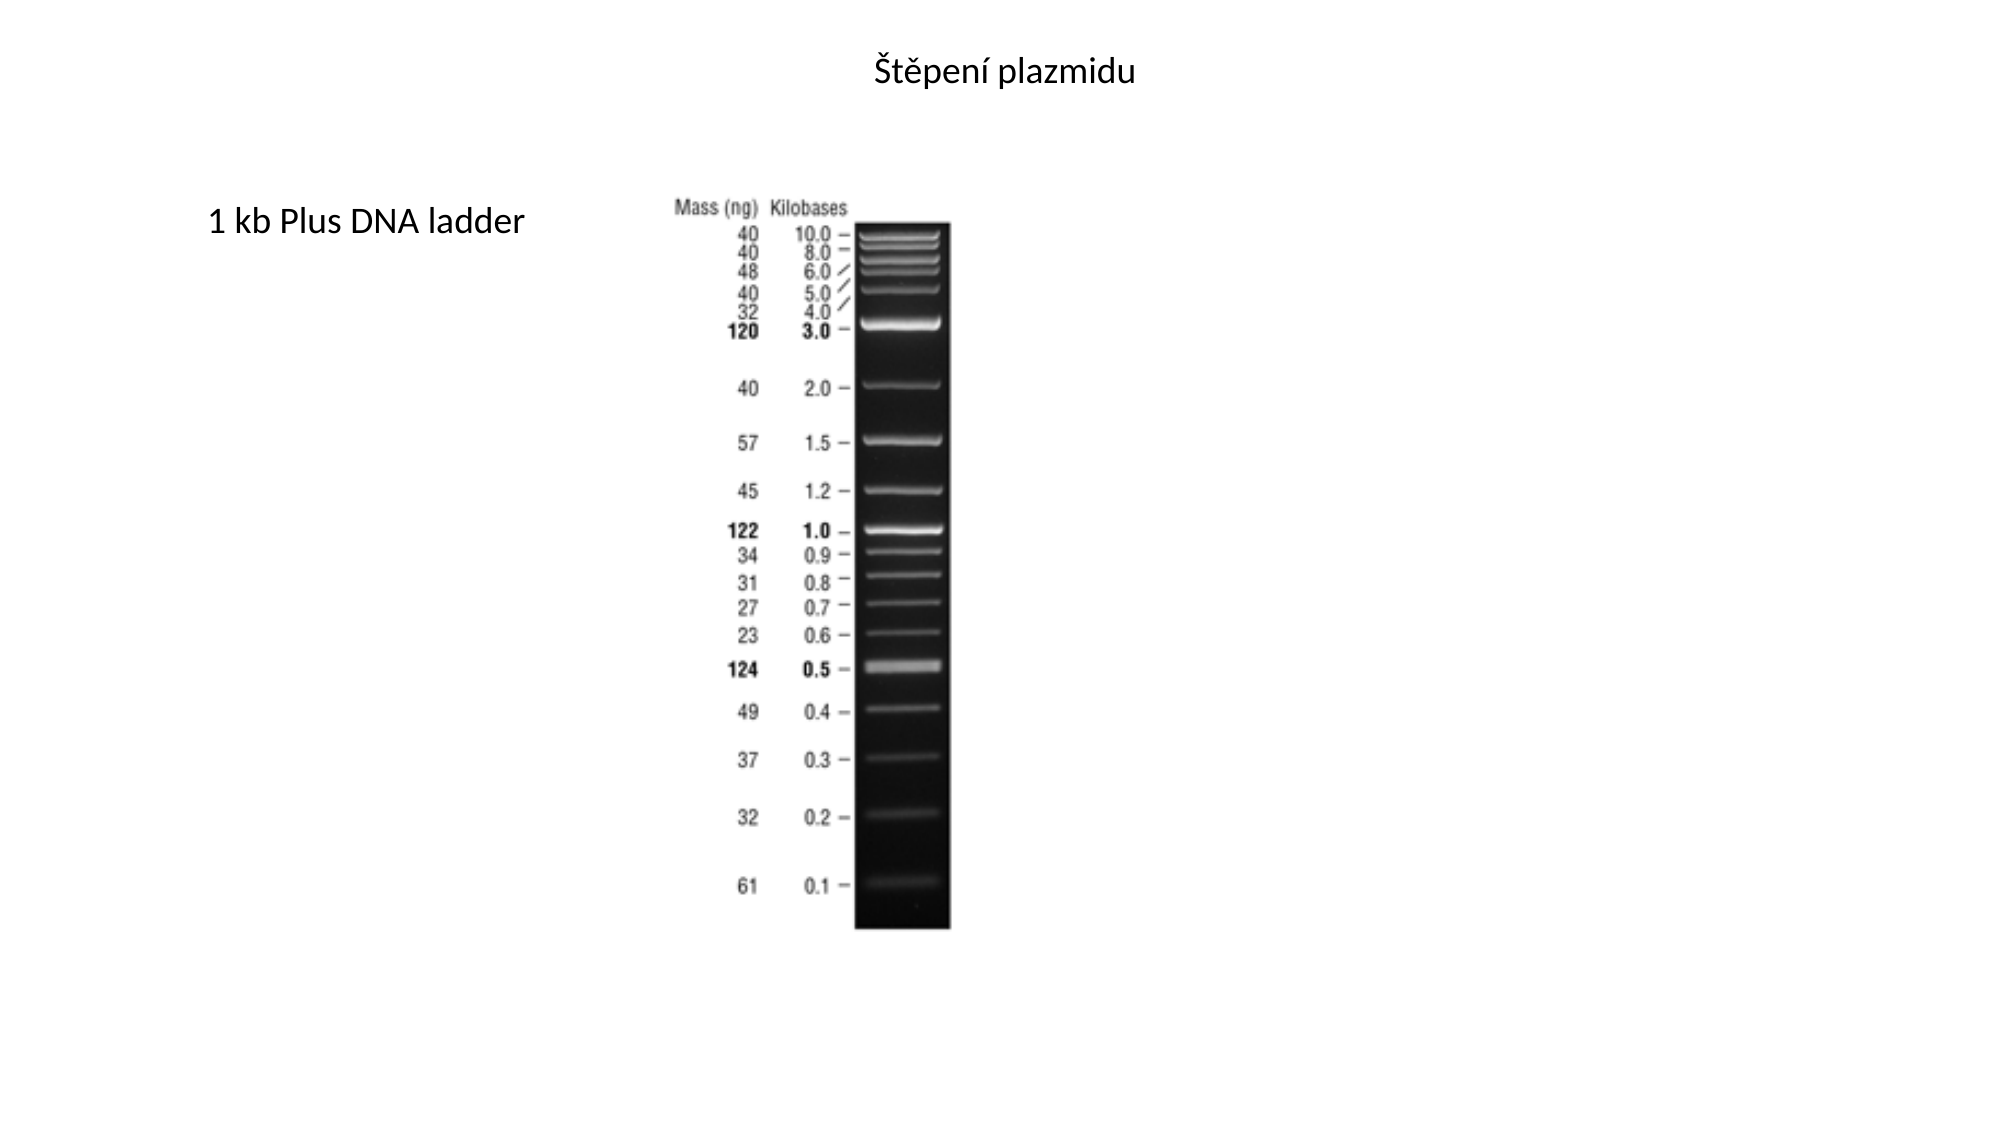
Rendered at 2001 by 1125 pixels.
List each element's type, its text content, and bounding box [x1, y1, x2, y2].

text_box Štěpení plazmidu [859, 38, 1161, 99]
picture [658, 189, 965, 945]
text_box 1 kb Plus DNA ladder [192, 189, 550, 249]
